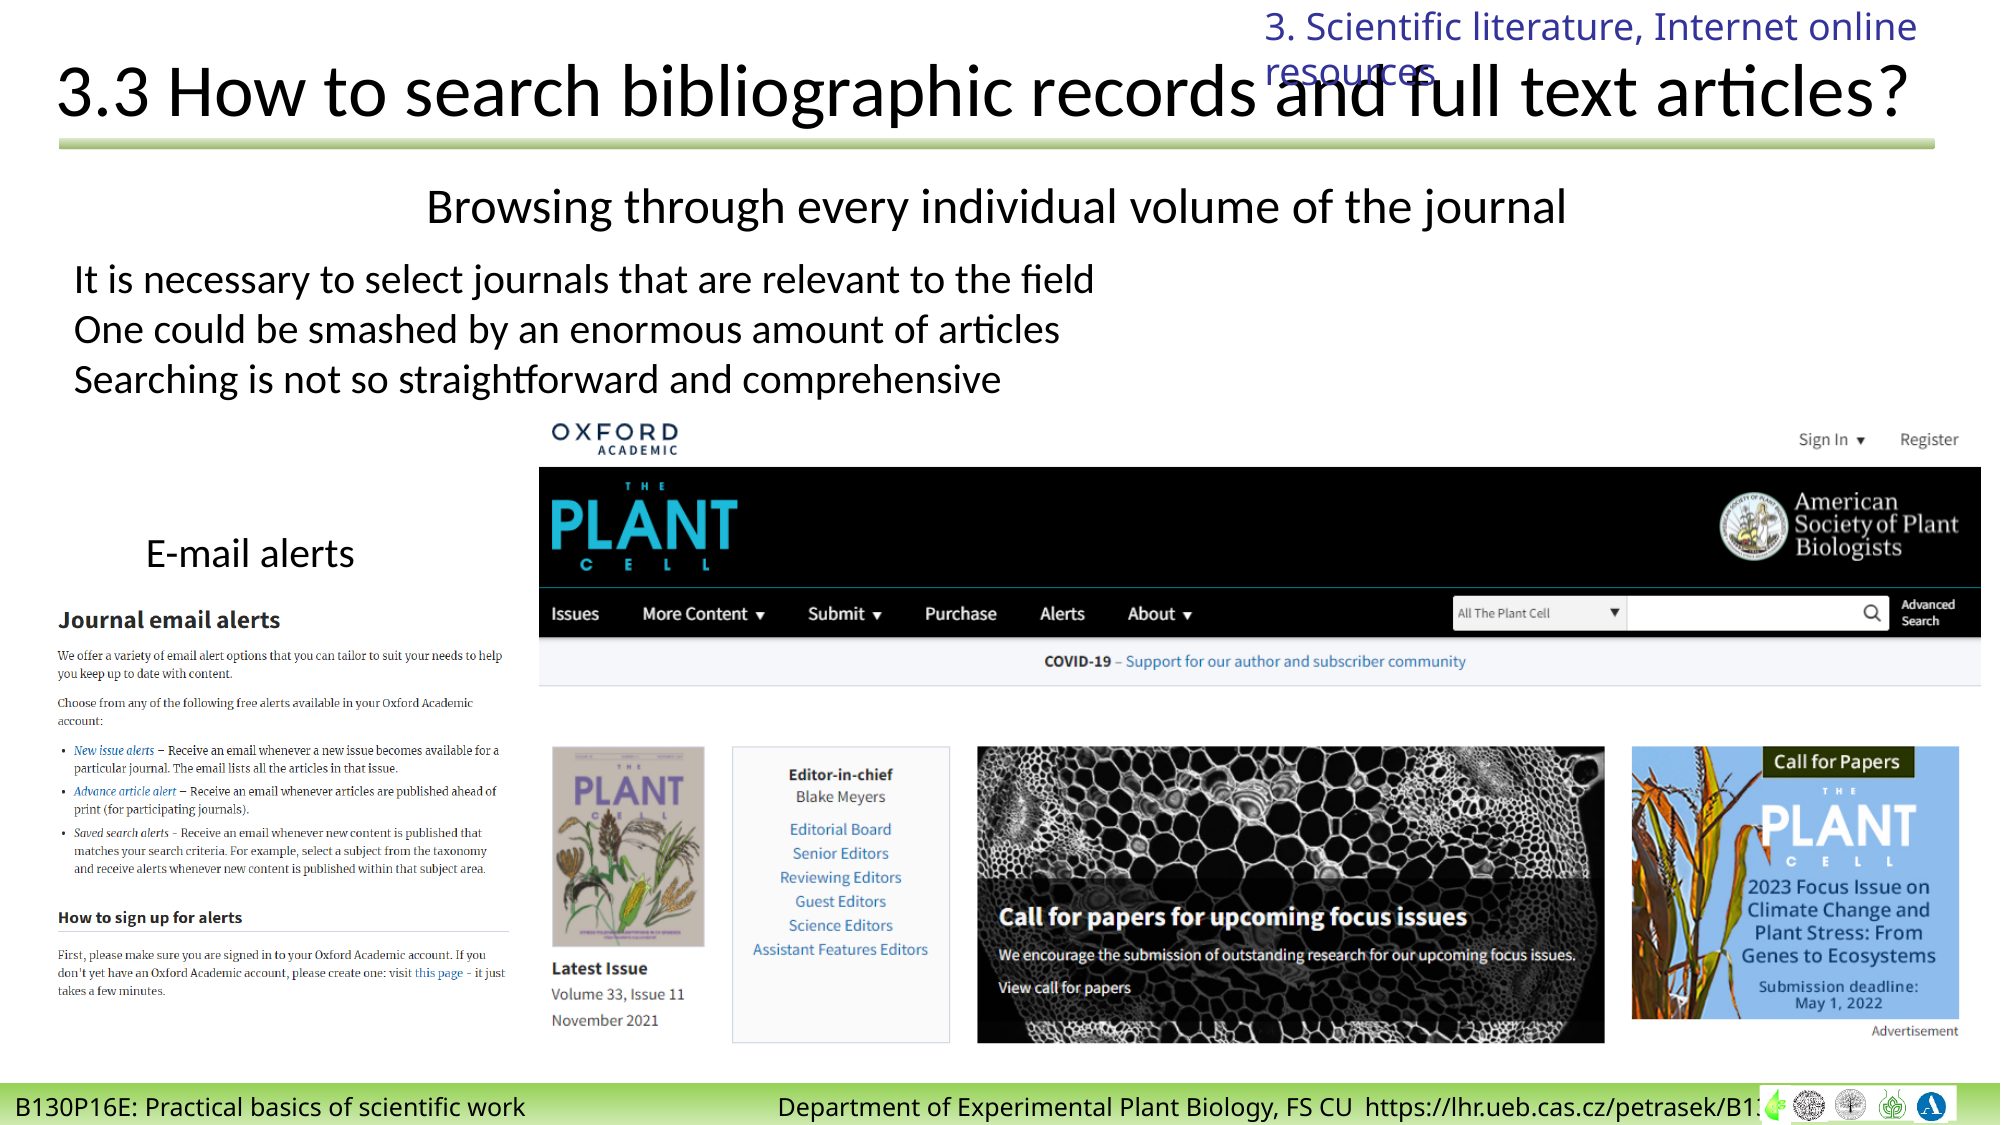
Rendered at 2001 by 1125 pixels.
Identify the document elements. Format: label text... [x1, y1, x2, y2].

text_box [0, 1083, 2000, 1125]
text_box 3.3 How to search bibliographic records and full text articles? [24, 34, 1960, 139]
picture [32, 582, 528, 1012]
text_box E-mail alerts [130, 518, 429, 581]
text_box 3. Scientific literature, Internet online resources [1249, 0, 2000, 101]
text_box Browsing through every individual volume of the journal [47, 166, 1947, 242]
text_box It is necessary to select journals that are relevant to the field One could be smashed by an enormous amount of articles Searching is not so straightforward and comprehensive [59, 244, 1483, 409]
picture [539, 419, 1981, 1065]
text_box [56, 135, 1938, 152]
